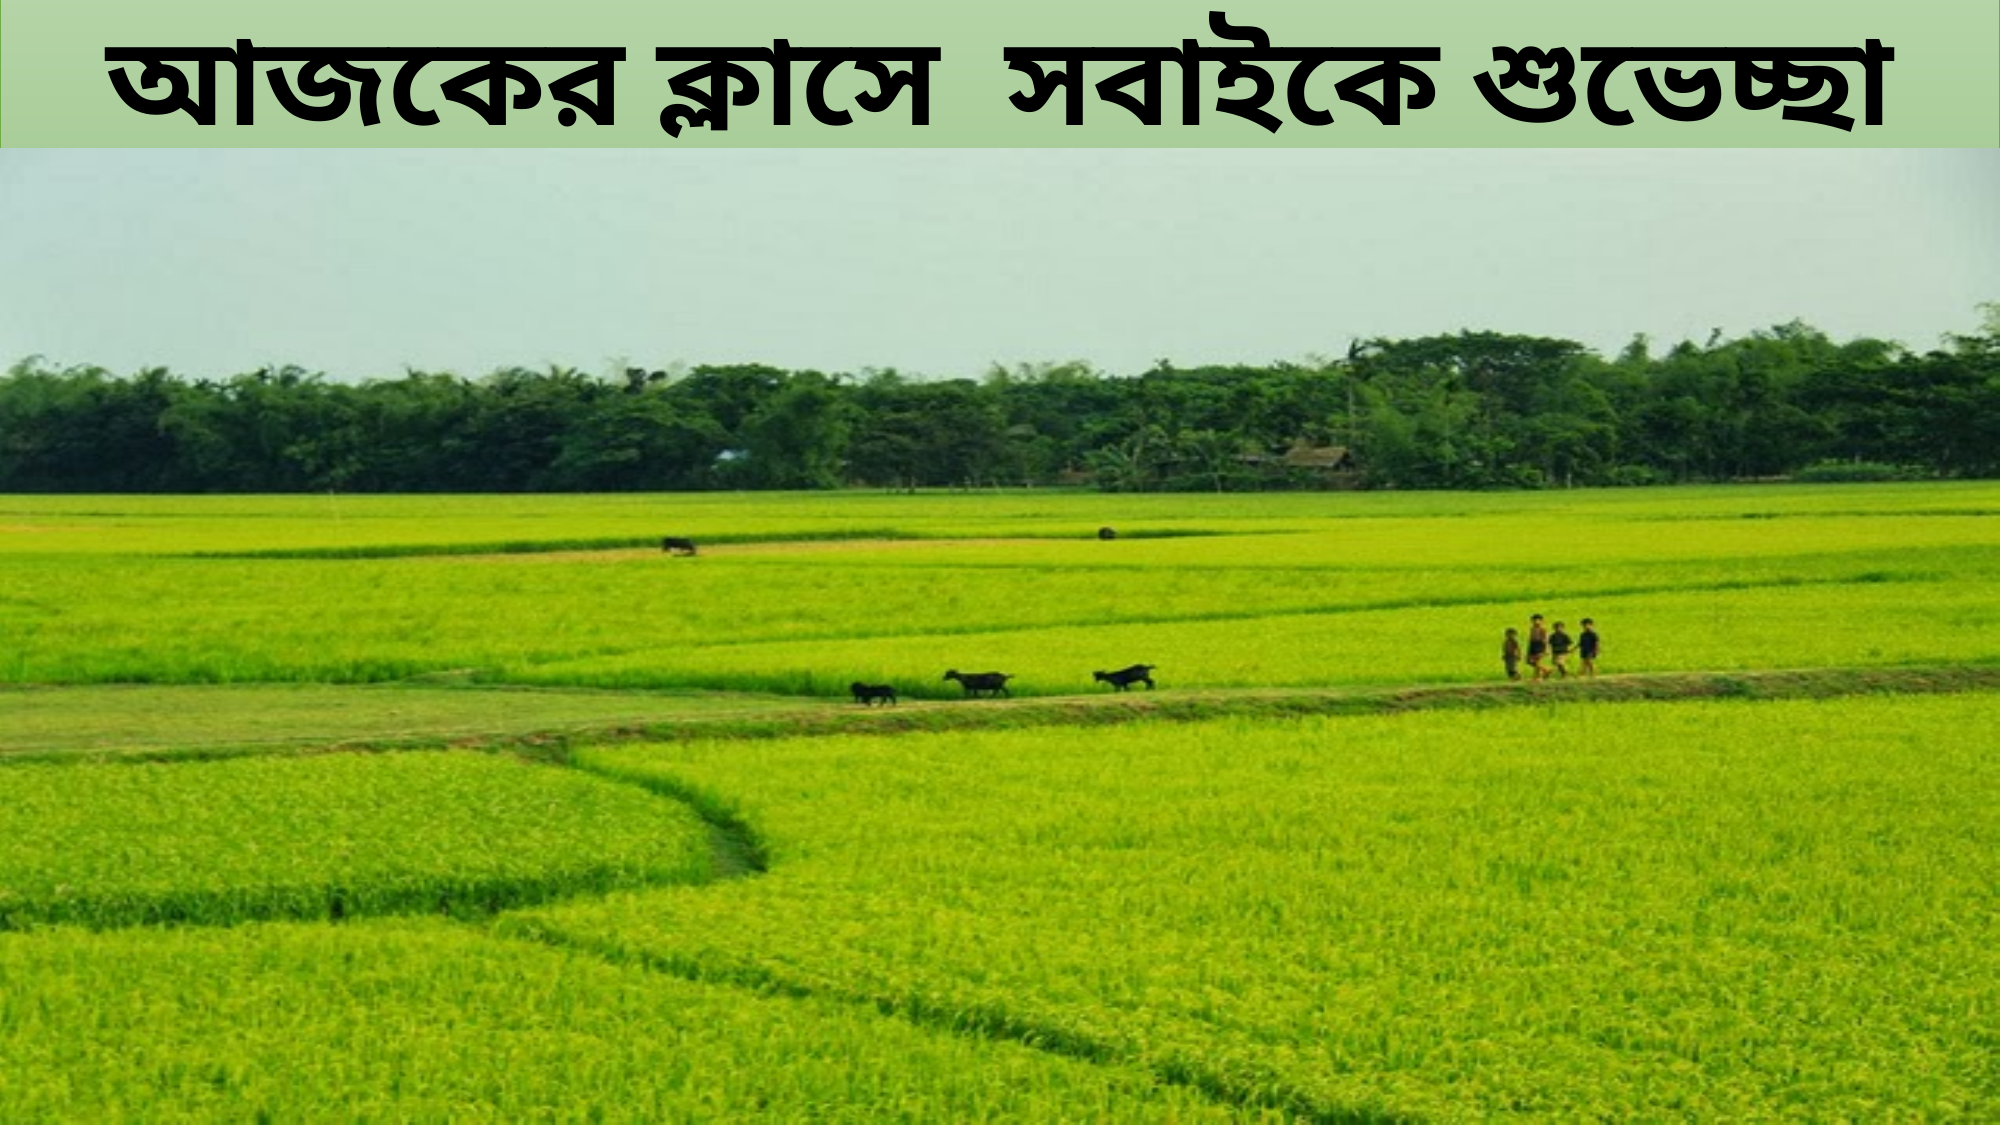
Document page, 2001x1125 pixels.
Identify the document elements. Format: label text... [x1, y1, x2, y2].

text_box আজকের ক্লাসে সবাইকে শুভেচ্ছা [0, 0, 2000, 148]
picture [0, 148, 2000, 1125]
